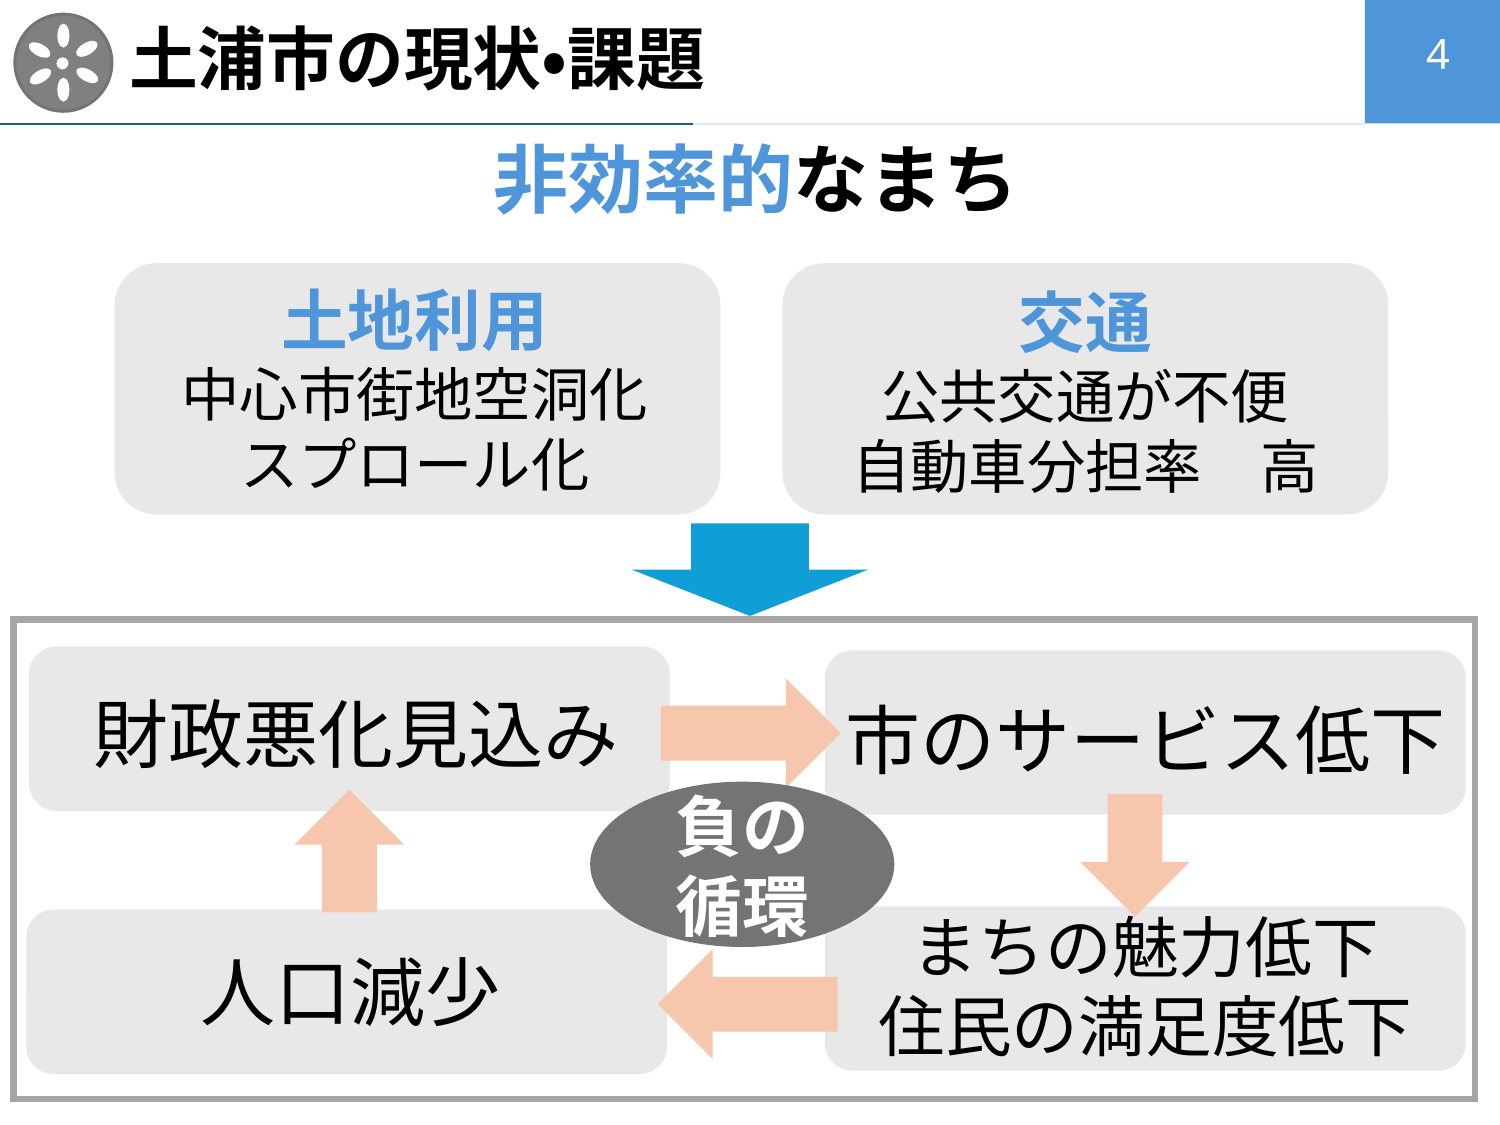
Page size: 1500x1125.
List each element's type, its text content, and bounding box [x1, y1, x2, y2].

title 土浦市の現状・課題 [114, 1, 1408, 123]
slide_number 4 [1380, 26, 1466, 87]
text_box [84, 124, 1416, 516]
text_box [631, 521, 869, 618]
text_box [0, 618, 1499, 1100]
